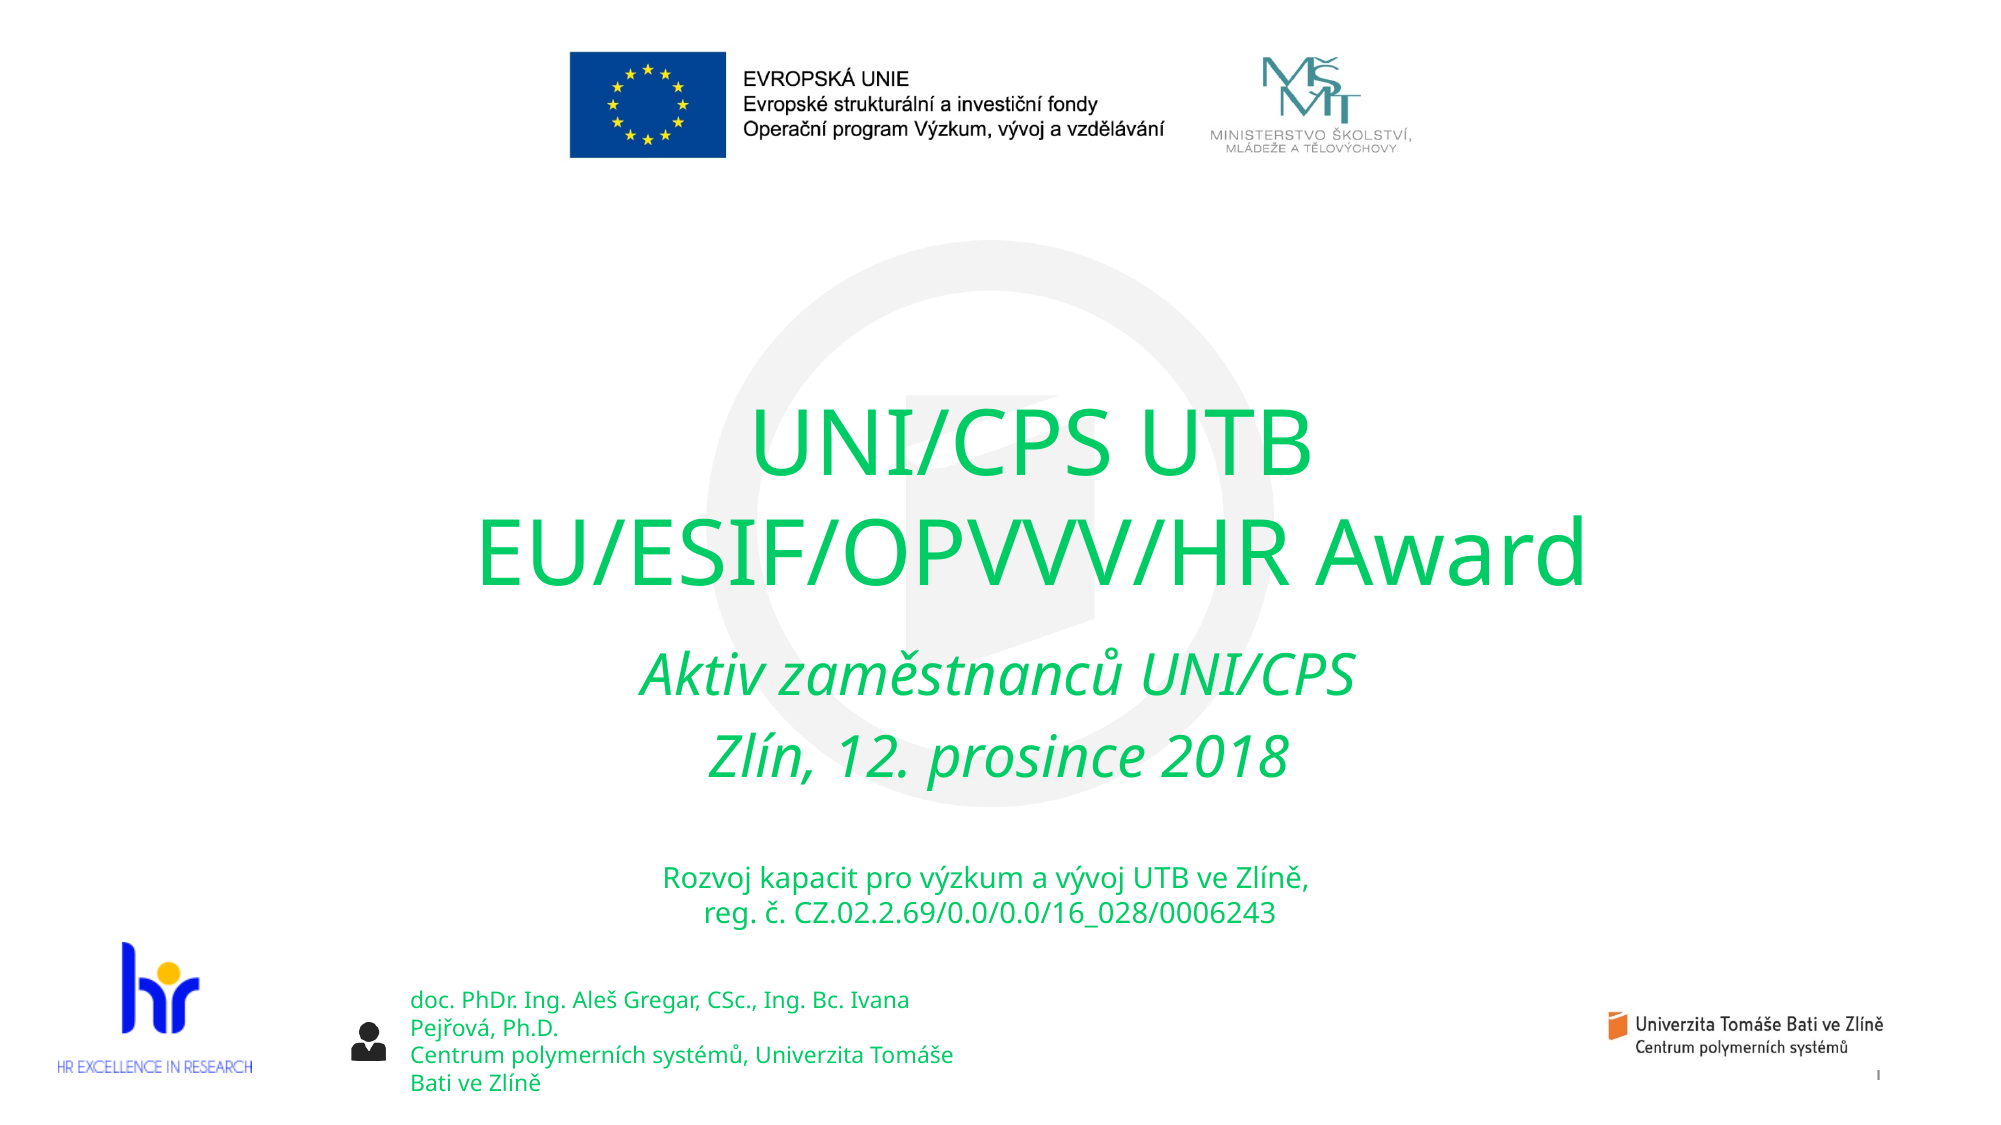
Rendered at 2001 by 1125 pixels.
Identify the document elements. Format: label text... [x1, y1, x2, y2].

picture [58, 942, 252, 1073]
title UNI/CPS UTB EU/ESIF/OPVVV/HR Award [1278, 373, 1804, 615]
picture [517, 0, 1463, 210]
picture [351, 1021, 386, 1062]
picture [706, 239, 1274, 808]
title UNI/CPS UTB EU/ESIF/OPVVV/HR Award [261, 373, 701, 615]
footer doc. PhDr. Ing. Aleš Gregar, CSc., Ing. Bc. Ivana Pejřová, Ph.D. Centrum polymerních systémů, Univerzita Tomáše Bati ve Zlíně [395, 999, 1000, 1083]
slide_number 1 [1433, 1042, 1900, 1103]
text_box Rozvoj kapacit pro výzkum a vývoj UTB ve Zlíně, reg. č. CZ.02.2.69/0.0/0.0/16_028/0006243 [517, 852, 1463, 938]
subtitle Aktiv zaměstnanců UNI/CPS Zlín, 12. prosince 2018 [261, 629, 1738, 853]
picture [1581, 993, 1901, 1070]
